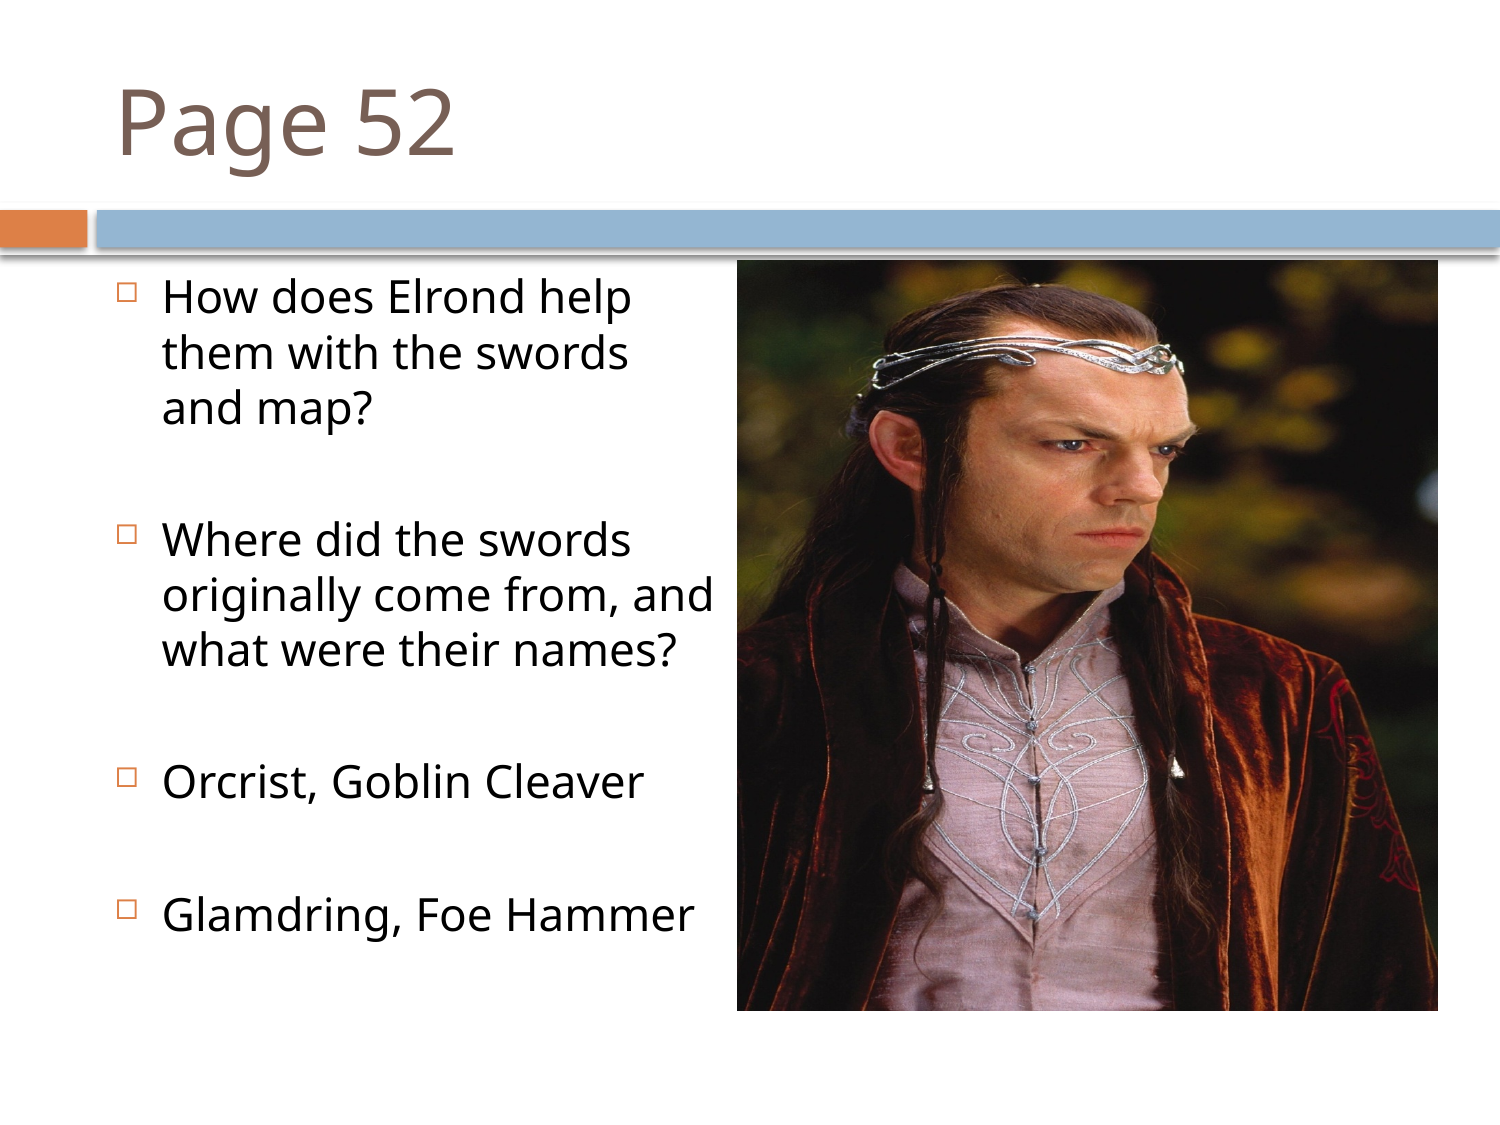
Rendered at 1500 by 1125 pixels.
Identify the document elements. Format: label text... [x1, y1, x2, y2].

list How does Elrond help them with the swords and map? Where did the swords originally come from, and what were their names? Orcrist, Goblin Cleaver Glamdring, Foe Hammer [99, 260, 736, 1011]
title Page 52 [99, 37, 1438, 200]
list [737, 260, 1438, 1011]
